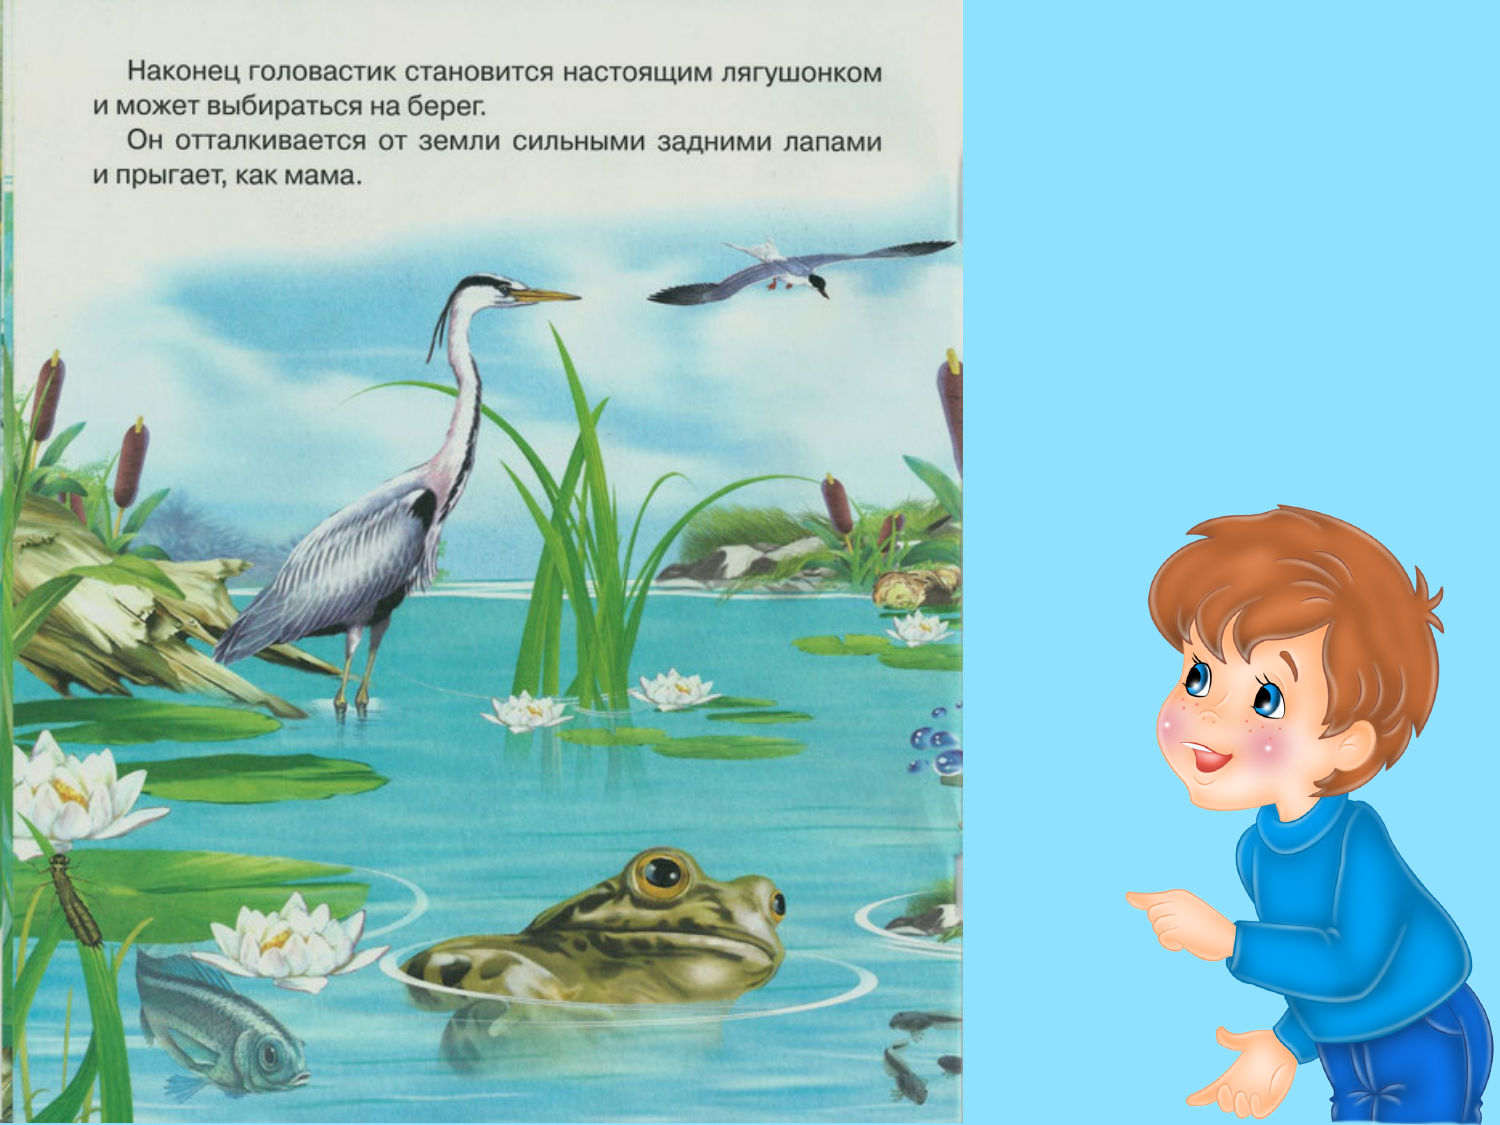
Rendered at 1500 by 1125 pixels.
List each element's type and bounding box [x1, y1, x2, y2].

list [0, 0, 963, 1124]
picture [1099, 462, 1500, 1125]
